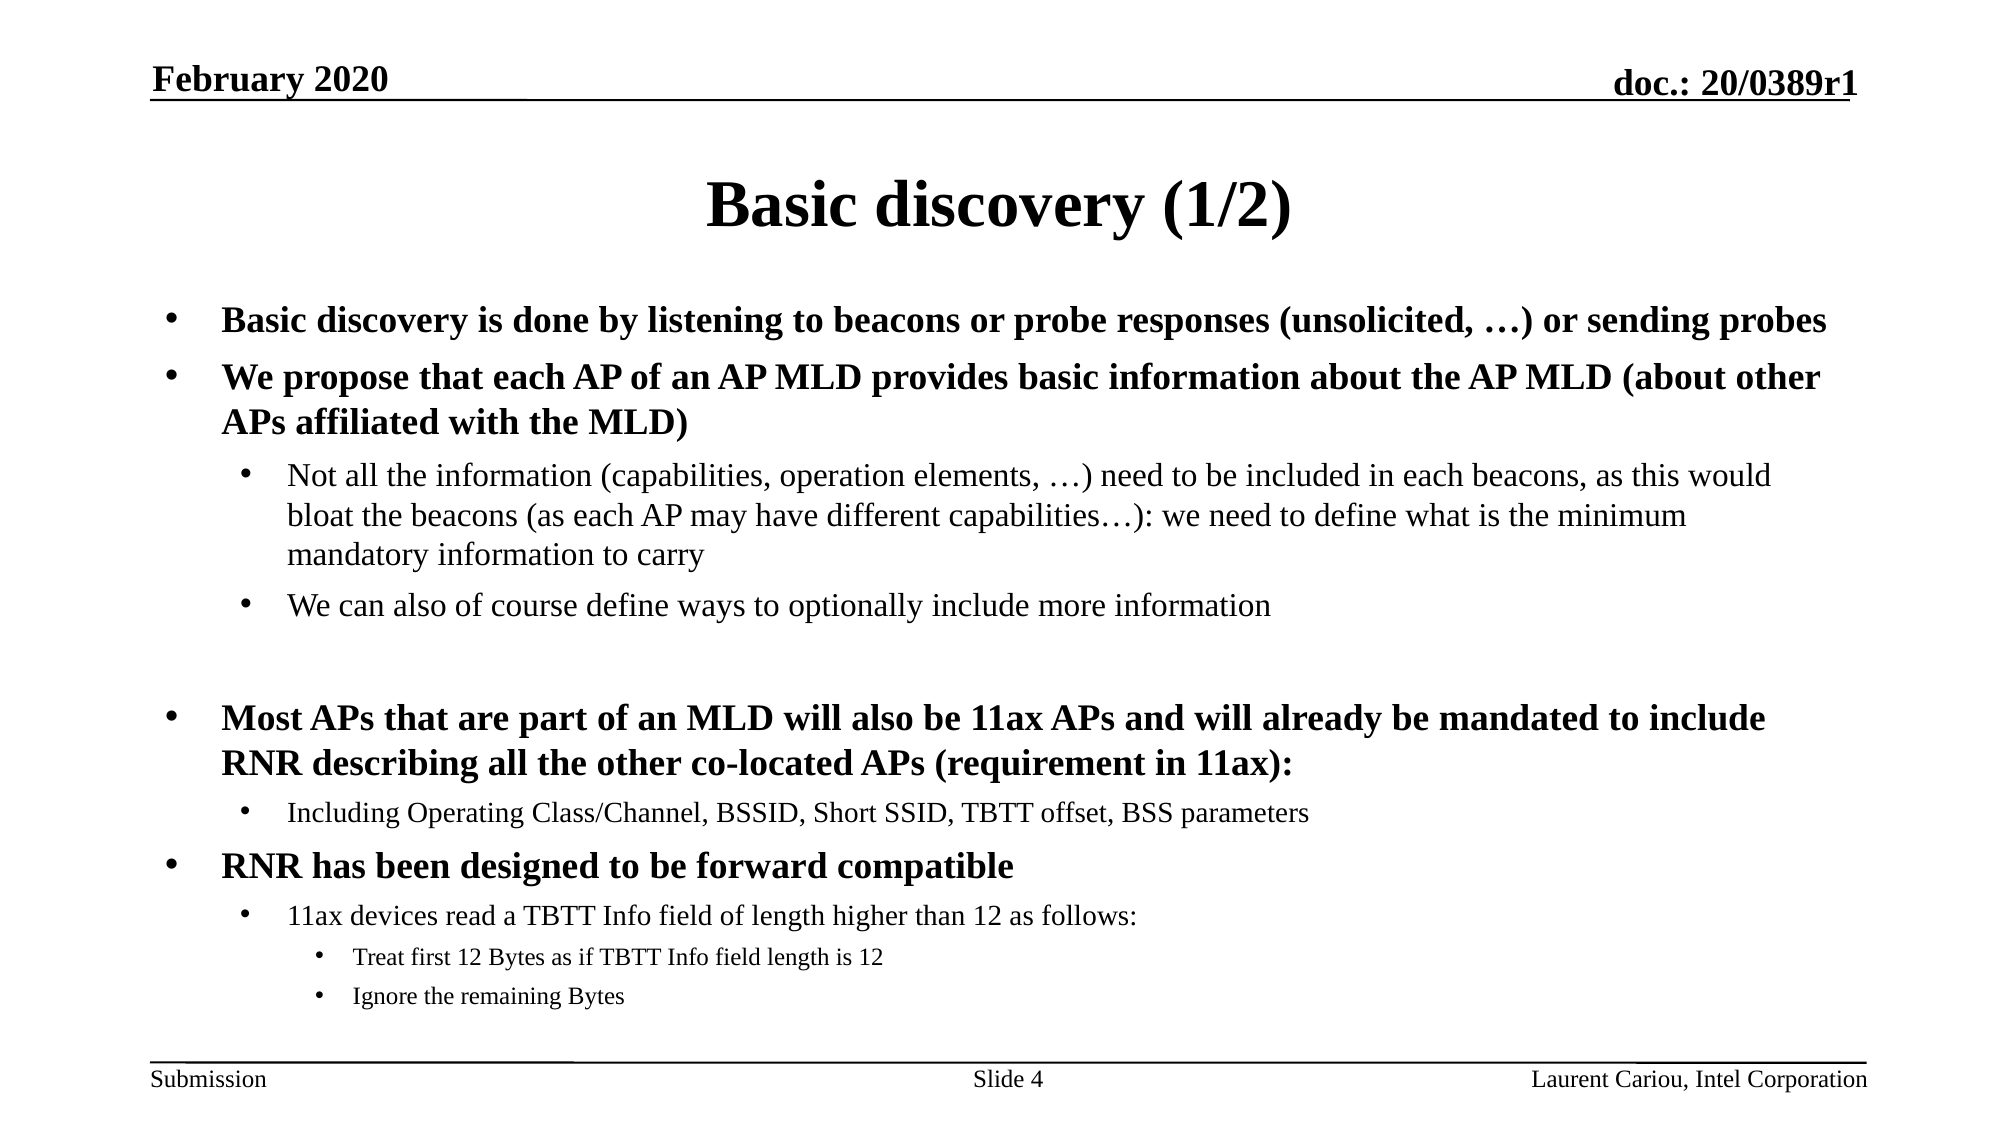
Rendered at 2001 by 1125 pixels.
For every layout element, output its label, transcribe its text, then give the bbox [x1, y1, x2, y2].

title Basic discovery (1/2) [149, 112, 1850, 286]
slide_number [152, 54, 563, 100]
slide_number Slide 4 [950, 1061, 1067, 1123]
footer Laurent Cariou, Intel Corporation [1171, 1061, 1869, 1093]
list Basic discovery is done by listening to beacons or probe responses (unsolicited, …) or sending probes We propose that each AP of an AP MLD provides basic information about the AP MLD (about other APs affiliated with the MLD) Not all the information (capabilities, operation elements, …) need to be included in each beacons, as this would bloat the beacons (as each AP may have different capabilities…): we need to define what is the minimum mandatory information to carry We can also of course define ways to optionally include more information Most APs that are part of an MLD will also be 11ax APs and will already be mandated to include RNR describing all the other co-located APs (requirement in 11ax): Including Operating Class/Channel, BSSID, Short SSID, TBTT offset, BSS parameters RNR has been designed to be forward compatible 11ax devices read a TBTT Info field of length higher than 12 as follows: Treat first 12 Bytes as if TBTT Info field length is 12 Ignore the remaining Bytes [149, 286, 1850, 1000]
